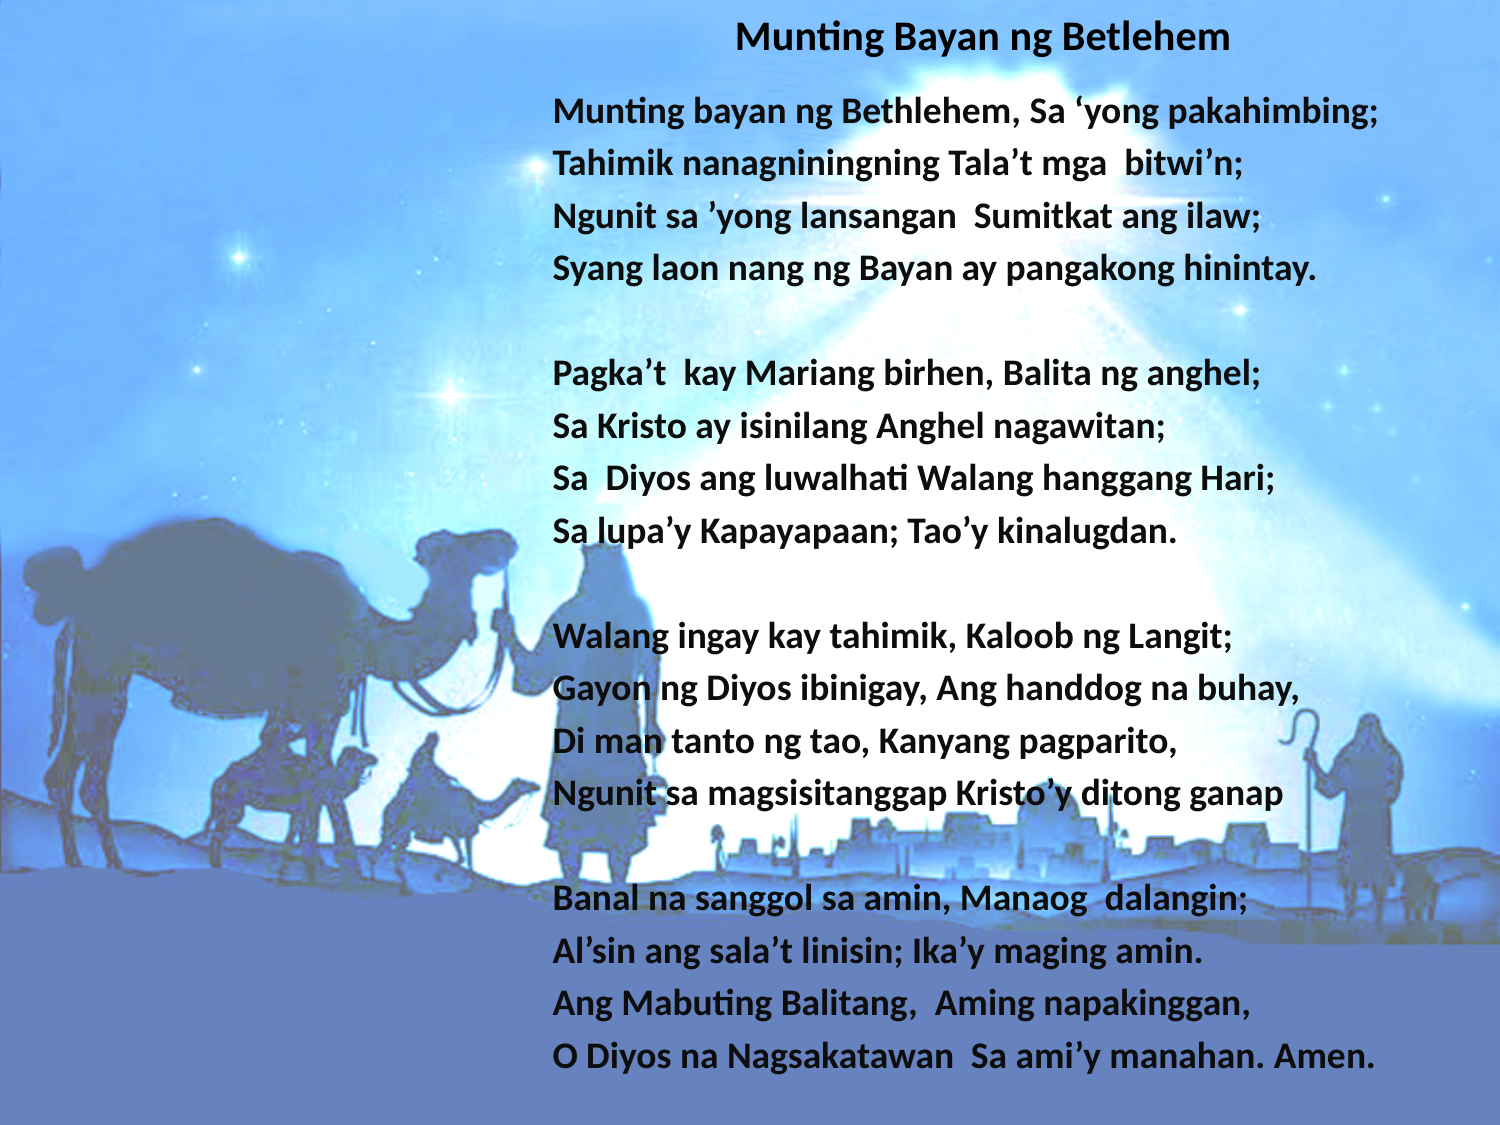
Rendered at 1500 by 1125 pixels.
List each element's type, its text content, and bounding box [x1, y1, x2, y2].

title Munting Bayan ng Betlehem [466, 0, 1500, 67]
subtitle Munting bayan ng Bethlehem, Sa ‘yong pakahimbing; Tahimik nanagniningning Tala’t mga bitwi’n; Ngunit sa ’yong lansangan Sumitkat ang ilaw; Syang laon nang ng Bayan ay pangakong hinintay. Pagka’t kay Mariang birhen, Balita ng anghel; Sa Kristo ay isinilang Anghel nagawitan; Sa Diyos ang luwalhati Walang hanggang Hari; Sa lupa’y Kapayapaan; Tao’y kinalugdan. Walang ingay kay tahimik, Kaloob ng Langit; Gayon ng Diyos ibinigay, Ang handdog na buhay, Di man tanto ng tao, Kanyang pagparito, Ngunit sa magsisitanggap Kristo’y ditong ganap Banal na sanggol sa amin, Manaog dalangin; Al’sin ang sala’t linisin; Ika’y maging amin. Ang Mabuting Balitang, Aming napakinggan, O Diyos na Nagsakatawan Sa ami’y manahan. Amen. [537, 78, 1424, 1102]
